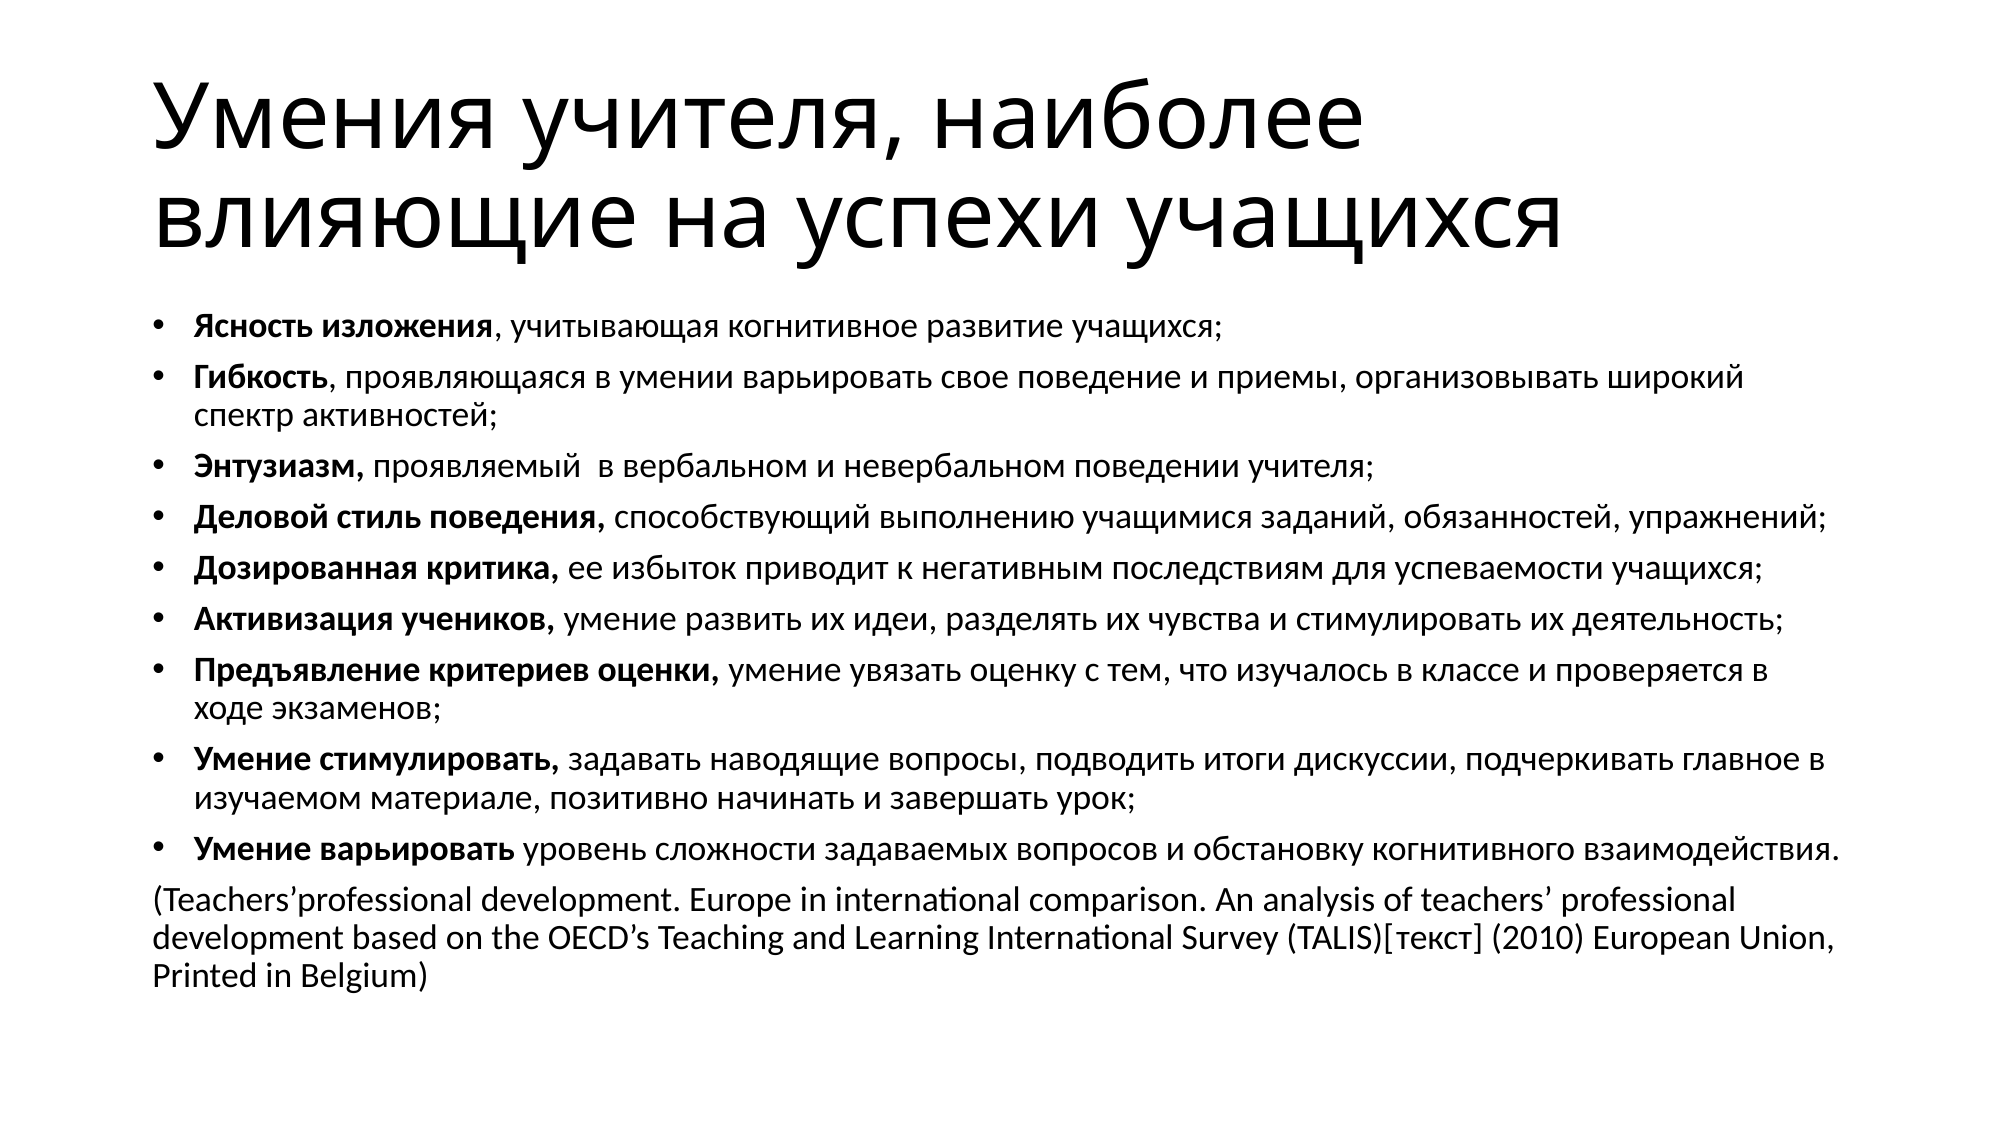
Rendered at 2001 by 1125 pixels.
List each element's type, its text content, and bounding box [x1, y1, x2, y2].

title Умения учителя, наиболее влияющие на успехи учащихся [137, 59, 1863, 278]
list Ясность изложения, учитывающая когнитивное развитие учащихся; Гибкость, проявляющаяся в умении варьировать свое поведение и приемы, организовывать широкий спектр активностей; Энтузиазм, проявляемый в вербальном и невербальном поведении учителя; Деловой стиль поведения, способствующий выполнению учащимися заданий, обязанностей, упражнений; Дозированная критика, ее избыток приводит к негативным последствиям для успеваемости учащихся; Активизация учеников, умение развить их идеи, разделять их чувства и стимулировать их деятельность; Предъявление критериев оценки, умение увязать оценку с тем, что изучалось в классе и проверяется в ходе экзаменов; Умение стимулировать, задавать наводящие вопросы, подводить итоги дискуссии, подчеркивать главное в изучаемом материале, позитивно начинать и завершать урок; Умение варьировать уровень сложности задаваемых вопросов и обстановку когнитивного взаимодействия. (Teachers’professional development. Europe in international comparison. An analysis of teachers’ professional development based on the OECD’s Teaching and Learning International Survey (TALIS)[текст] (2010) European Union, Printed in Belgium) [137, 299, 1863, 1014]
